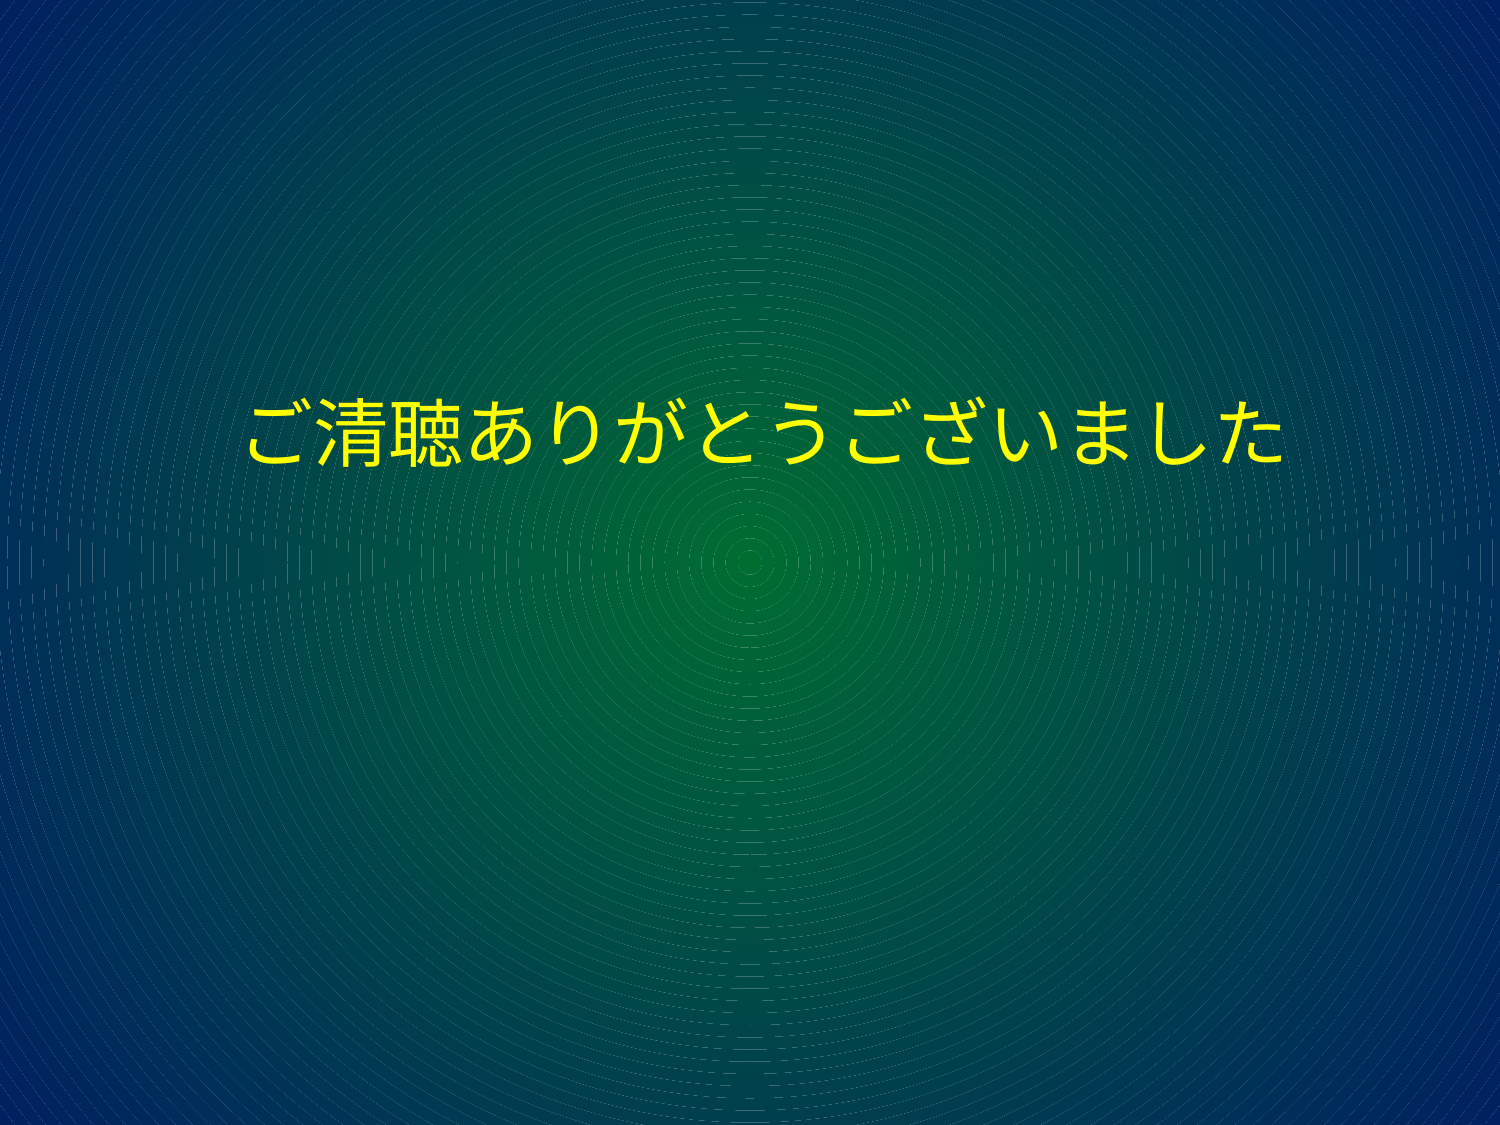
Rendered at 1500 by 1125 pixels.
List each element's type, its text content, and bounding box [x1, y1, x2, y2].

title ご清聴ありがとうございました [88, 338, 1439, 526]
